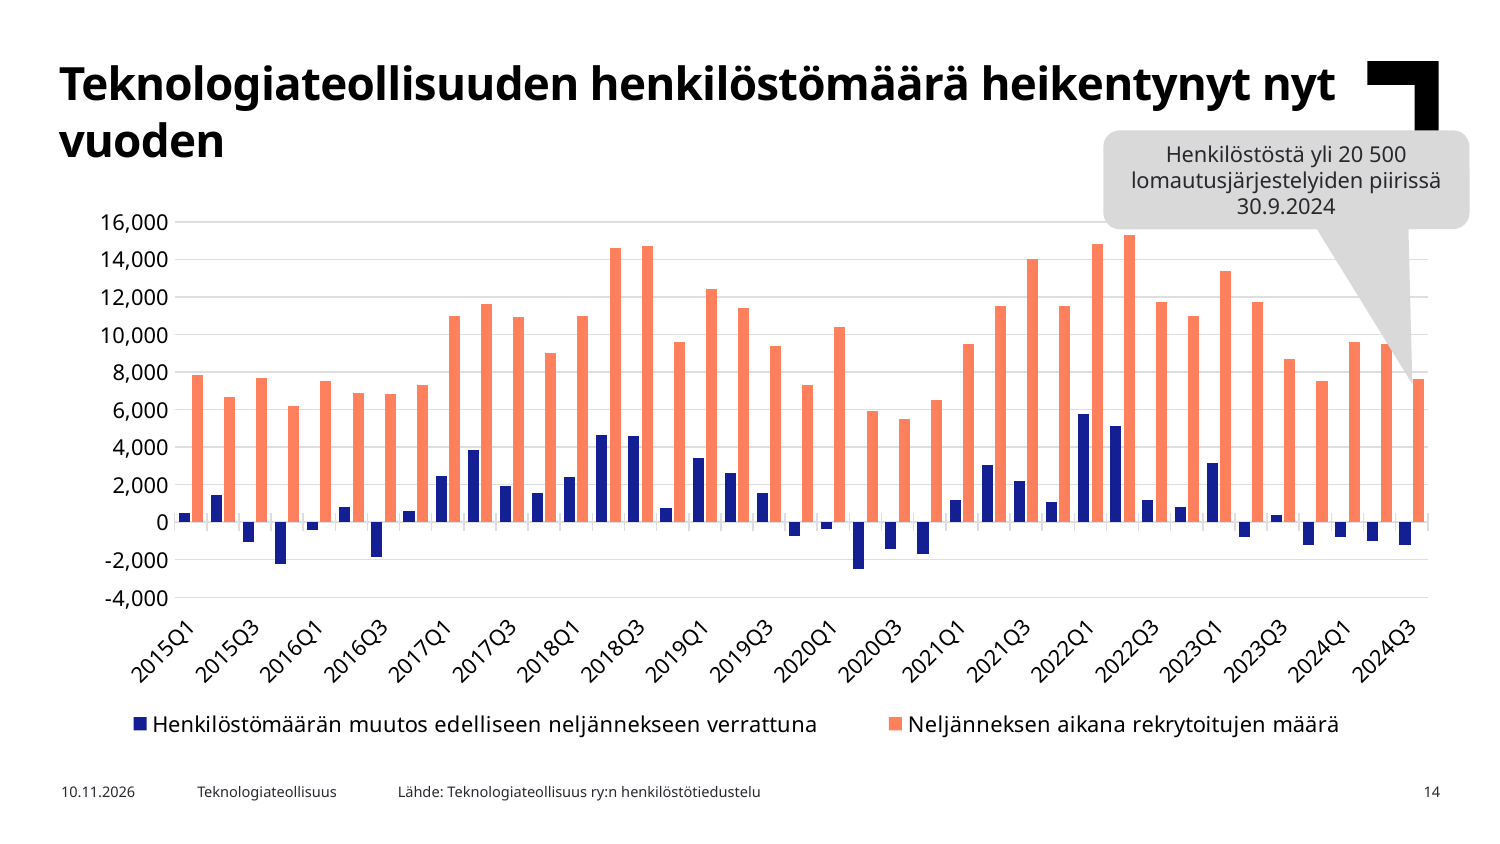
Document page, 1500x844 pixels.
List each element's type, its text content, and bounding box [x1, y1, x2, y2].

footer Teknologiateollisuus [182, 775, 382, 803]
list Lähde: Teknologiateollisuus ry:n henkilöstötiedustelu [382, 775, 871, 803]
chart [41, 185, 1436, 753]
list Teknologiateollisuuden henkilöstömäärä heikentynyt nyt vuoden [41, 46, 1353, 153]
text_box Henkilöstöstä yli 20 500 lomautusjärjestelyiden piirissä 30.9.2024 [1103, 130, 1470, 230]
slide_number 14 [1313, 775, 1456, 803]
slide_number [46, 775, 182, 803]
